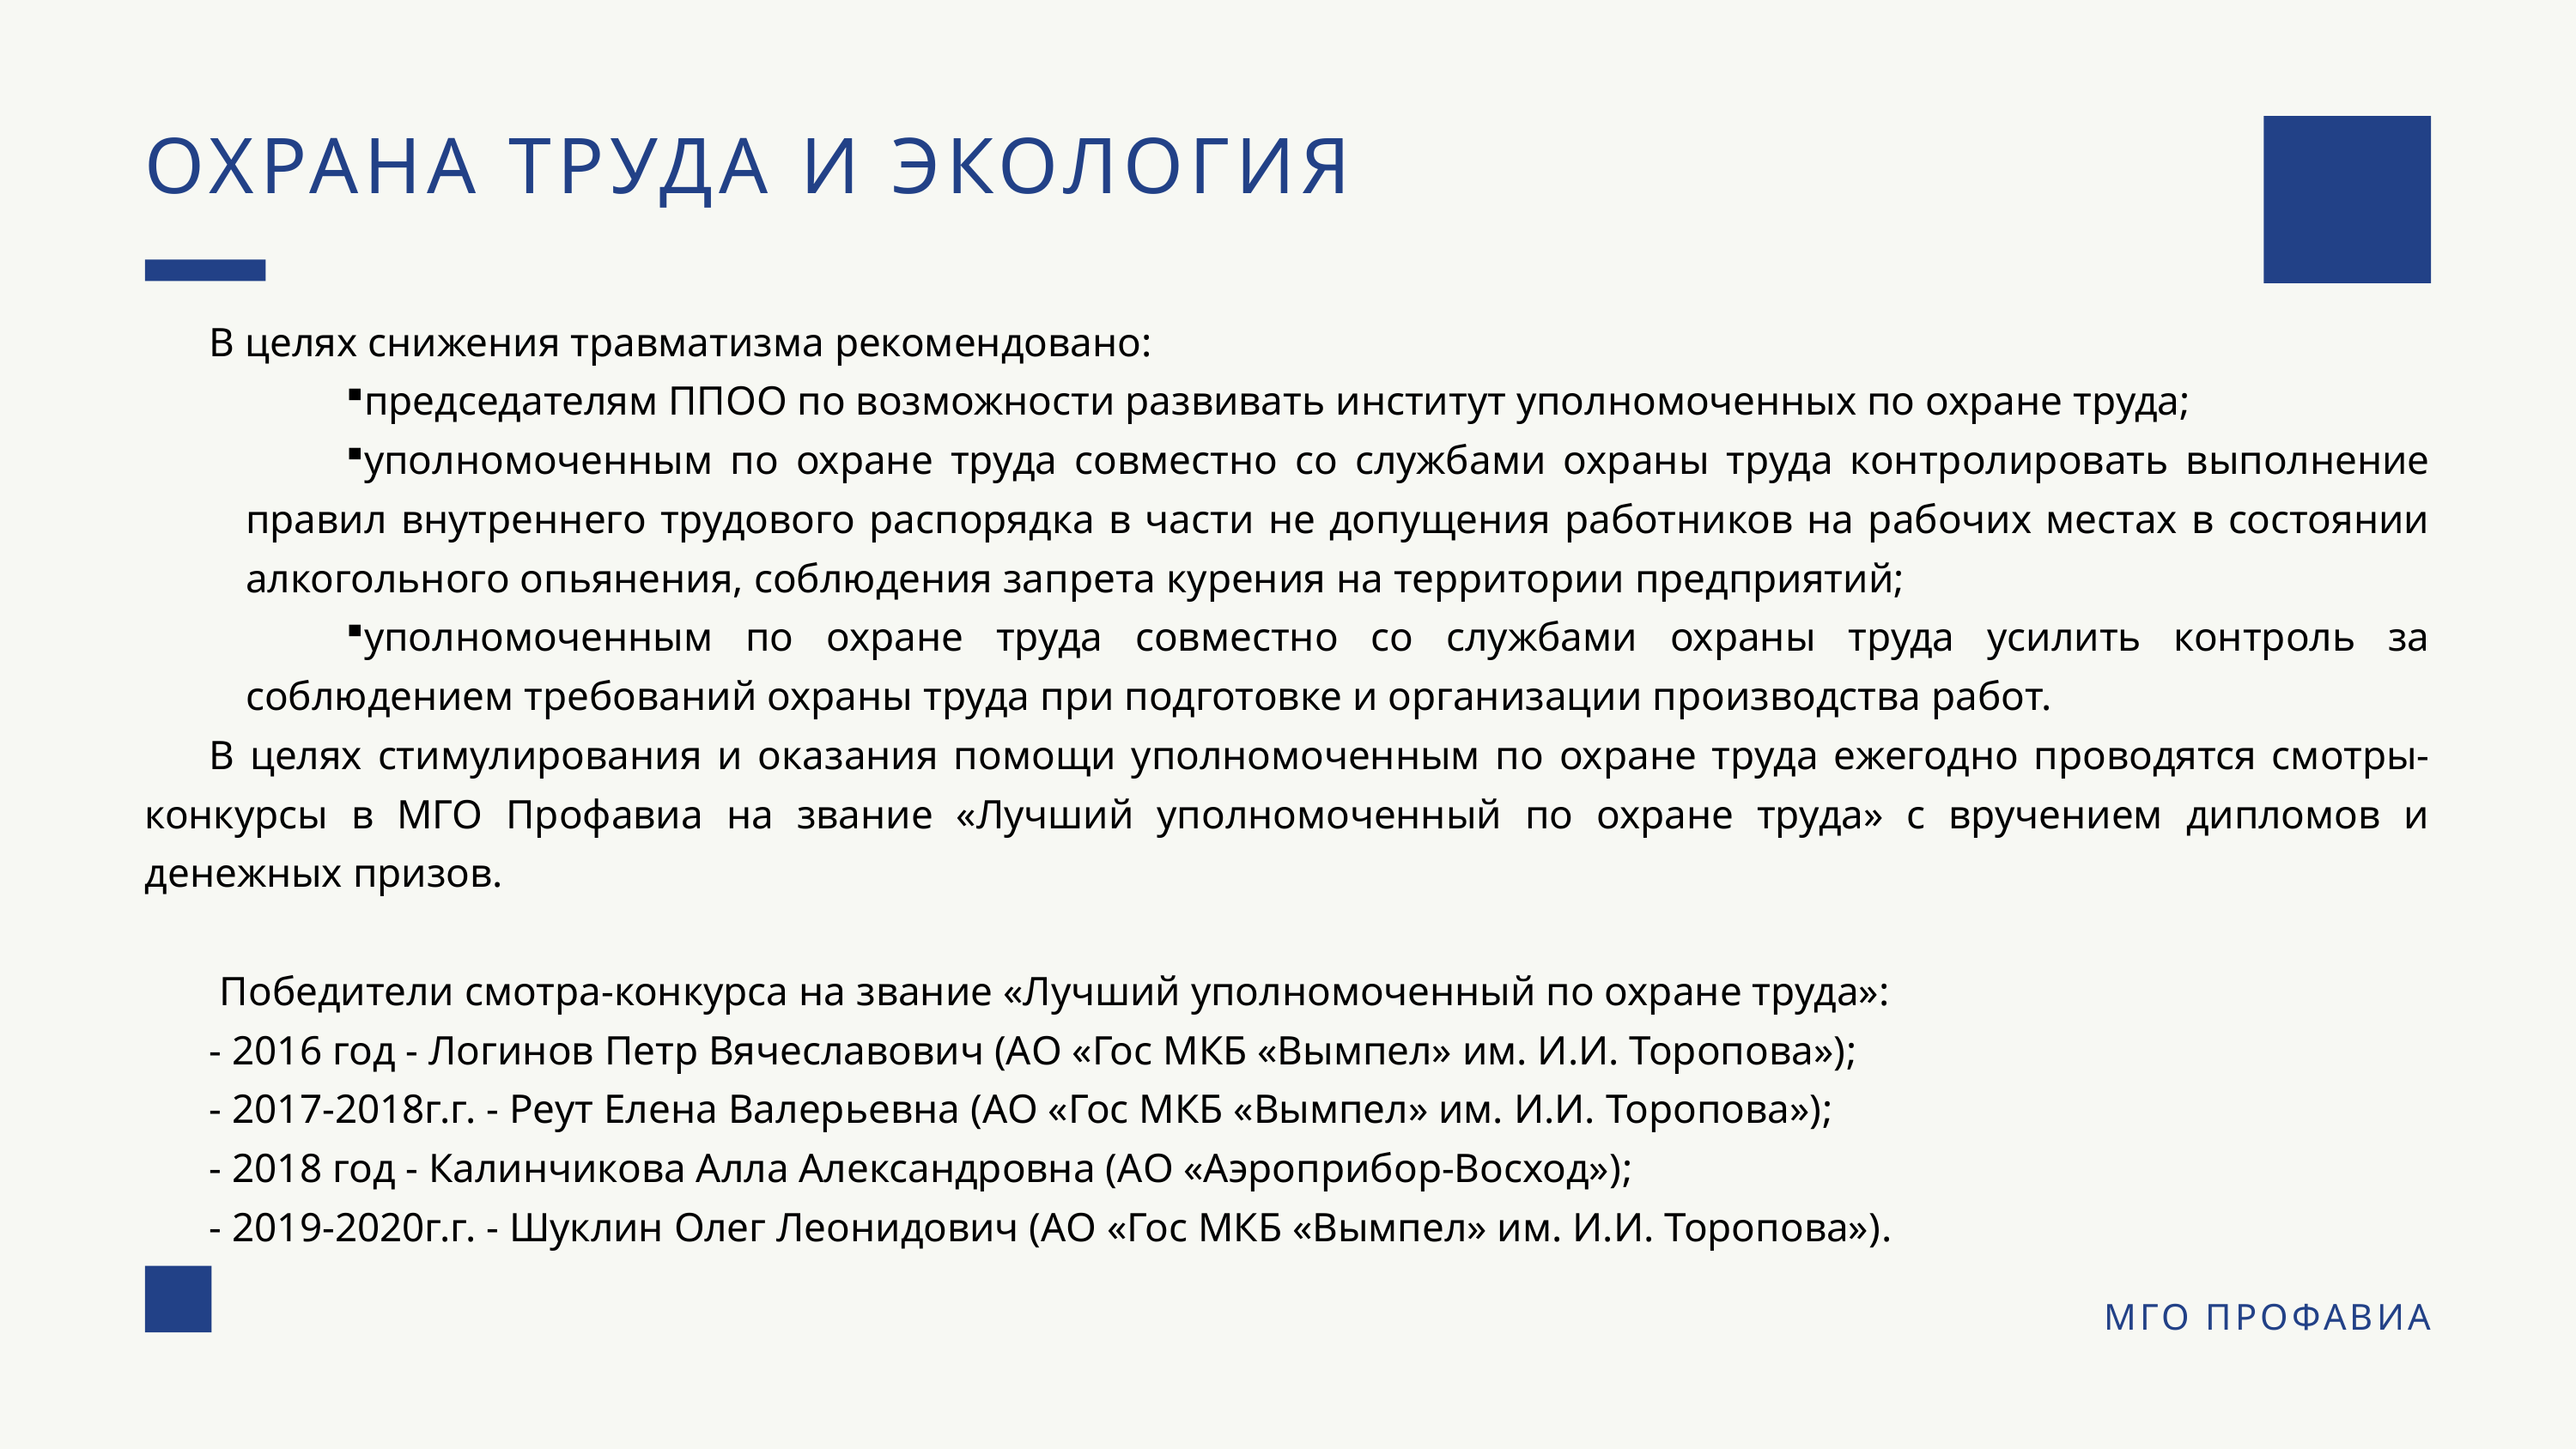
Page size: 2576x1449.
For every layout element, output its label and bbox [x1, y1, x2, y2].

text_box [144, 115, 2432, 1335]
